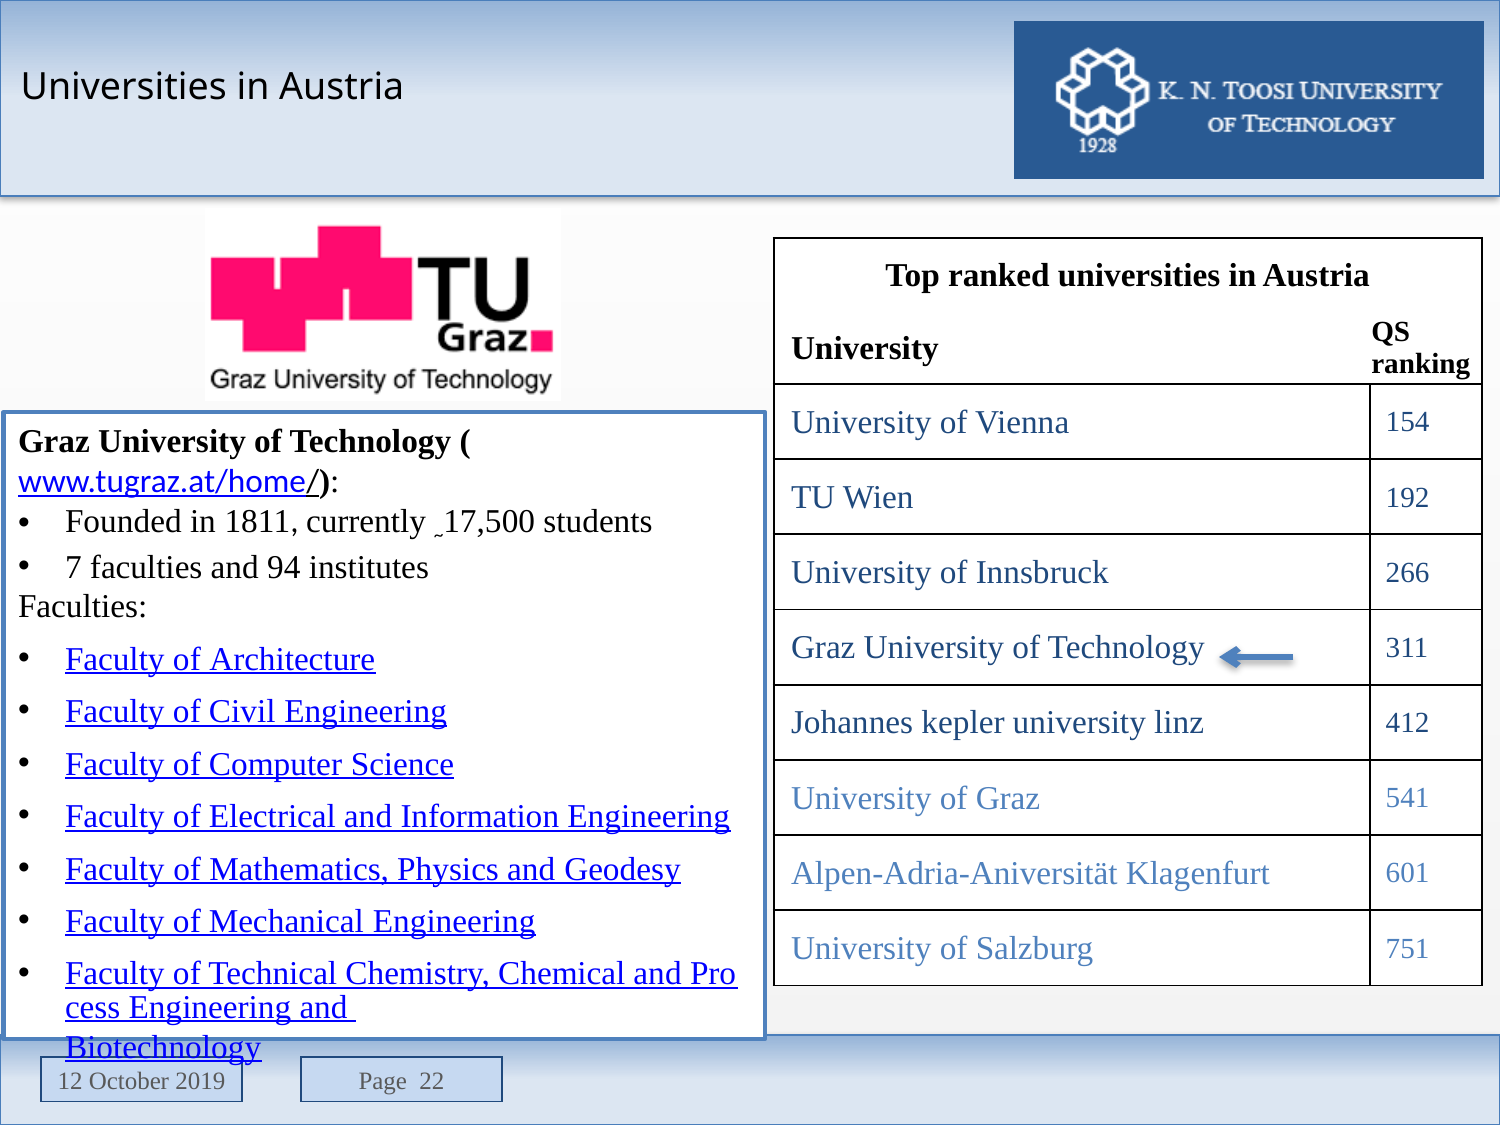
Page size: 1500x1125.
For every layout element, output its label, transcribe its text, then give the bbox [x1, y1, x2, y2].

table_cell Alpen-Adria-Aniversität Klagenfurt [775, 836, 1369, 909]
table_cell 601 [1371, 836, 1481, 909]
table_cell 311 [1371, 610, 1481, 684]
table_cell 412 [1371, 686, 1481, 759]
table_cell TU Wien [775, 460, 1369, 533]
table_cell 266 [1371, 535, 1481, 609]
table_cell University of Salzburg [775, 911, 1369, 985]
table_cell University [775, 311, 1370, 383]
table_cell 192 [1371, 460, 1481, 533]
table_cell University of Innsbruck [775, 535, 1369, 609]
table_cell 541 [1371, 761, 1481, 834]
table_cell QS ranking [1370, 311, 1481, 383]
table_cell University of Graz [775, 761, 1369, 834]
table_cell 751 [1371, 911, 1481, 985]
text_box Graz University of Technology (www.tugraz.at/home/): Founded in 1811, currently ~17,500 students 7 faculties and 94 institutes Faculties: Faculty of Architecture Faculty of Civil Engineering Faculty of Computer Science Faculty of Electrical and Information Engineering Faculty of Mathematics, Physics and Geodesy Faculty of Mechanical Engineering Faculty of Technical Chemistry, Chemical and Process Engineering and Biotechnology [1, 410, 767, 1041]
table_cell Graz University of Technology [775, 610, 1369, 684]
table_cell 154 [1371, 385, 1481, 458]
table_cell University of Vienna [775, 385, 1369, 458]
text_box Universities in Austria [5, 54, 1093, 115]
table_header Top ranked universities in Austria [775, 239, 1481, 311]
picture [205, 207, 561, 401]
table_cell Johannes kepler university linz [775, 686, 1369, 759]
